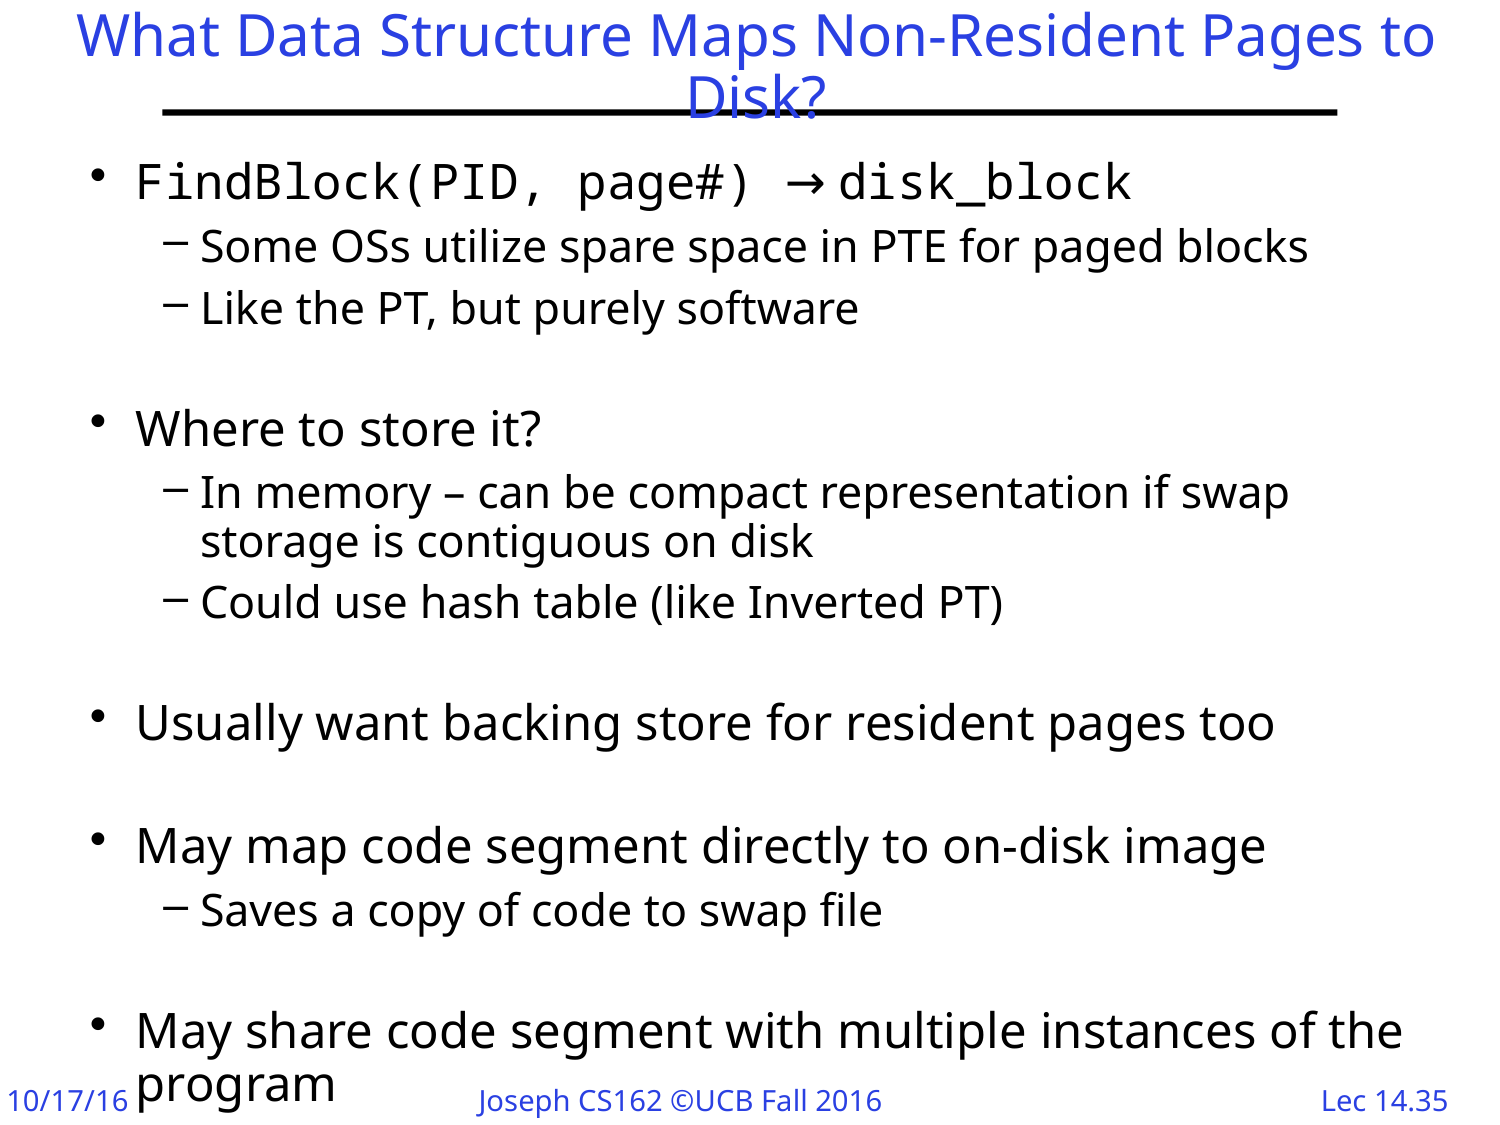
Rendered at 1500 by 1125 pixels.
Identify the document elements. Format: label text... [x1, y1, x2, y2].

title What Data Structure Maps Non-Resident Pages to Disk? [37, 24, 1475, 113]
list FindBlock(PID, page#) → disk_block Some OSs utilize spare space in PTE for paged blocks Like the PT, but purely software Where to store it? In memory – can be compact representation if swap storage is contiguous on disk Could use hash table (like Inverted PT) Usually want backing store for resident pages too May map code segment directly to on-disk image Saves a copy of code to swap file May share code segment with multiple instances of the program [75, 149, 1463, 1125]
